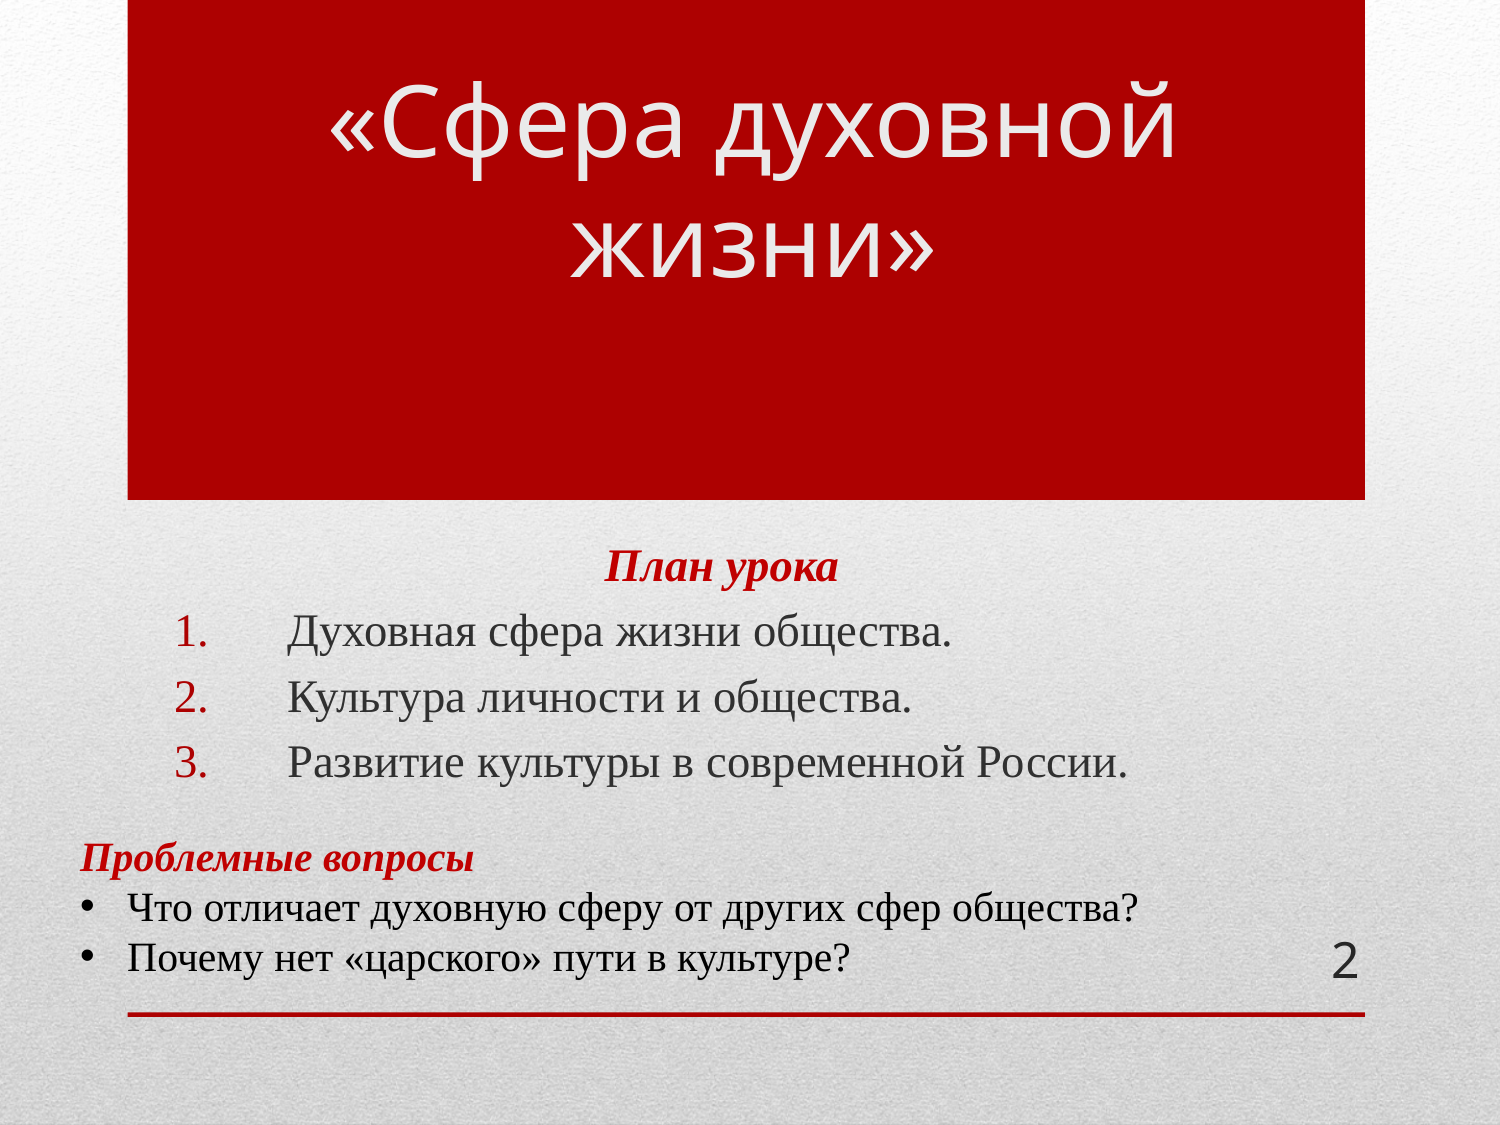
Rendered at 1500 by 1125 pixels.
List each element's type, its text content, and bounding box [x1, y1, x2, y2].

subtitle План урока Духовная сфера жизни общества. Культура личности и общества. Развитие культуры в современной России. [159, 527, 1285, 799]
slide_number 2 [1250, 988, 1375, 993]
text_box Проблемные вопросы Что отличает духовную сферу от других сфер общества? Почему нет «царского» пути в культуре? [65, 822, 1401, 988]
title «Сфера духовной жизни» [135, 255, 1374, 506]
